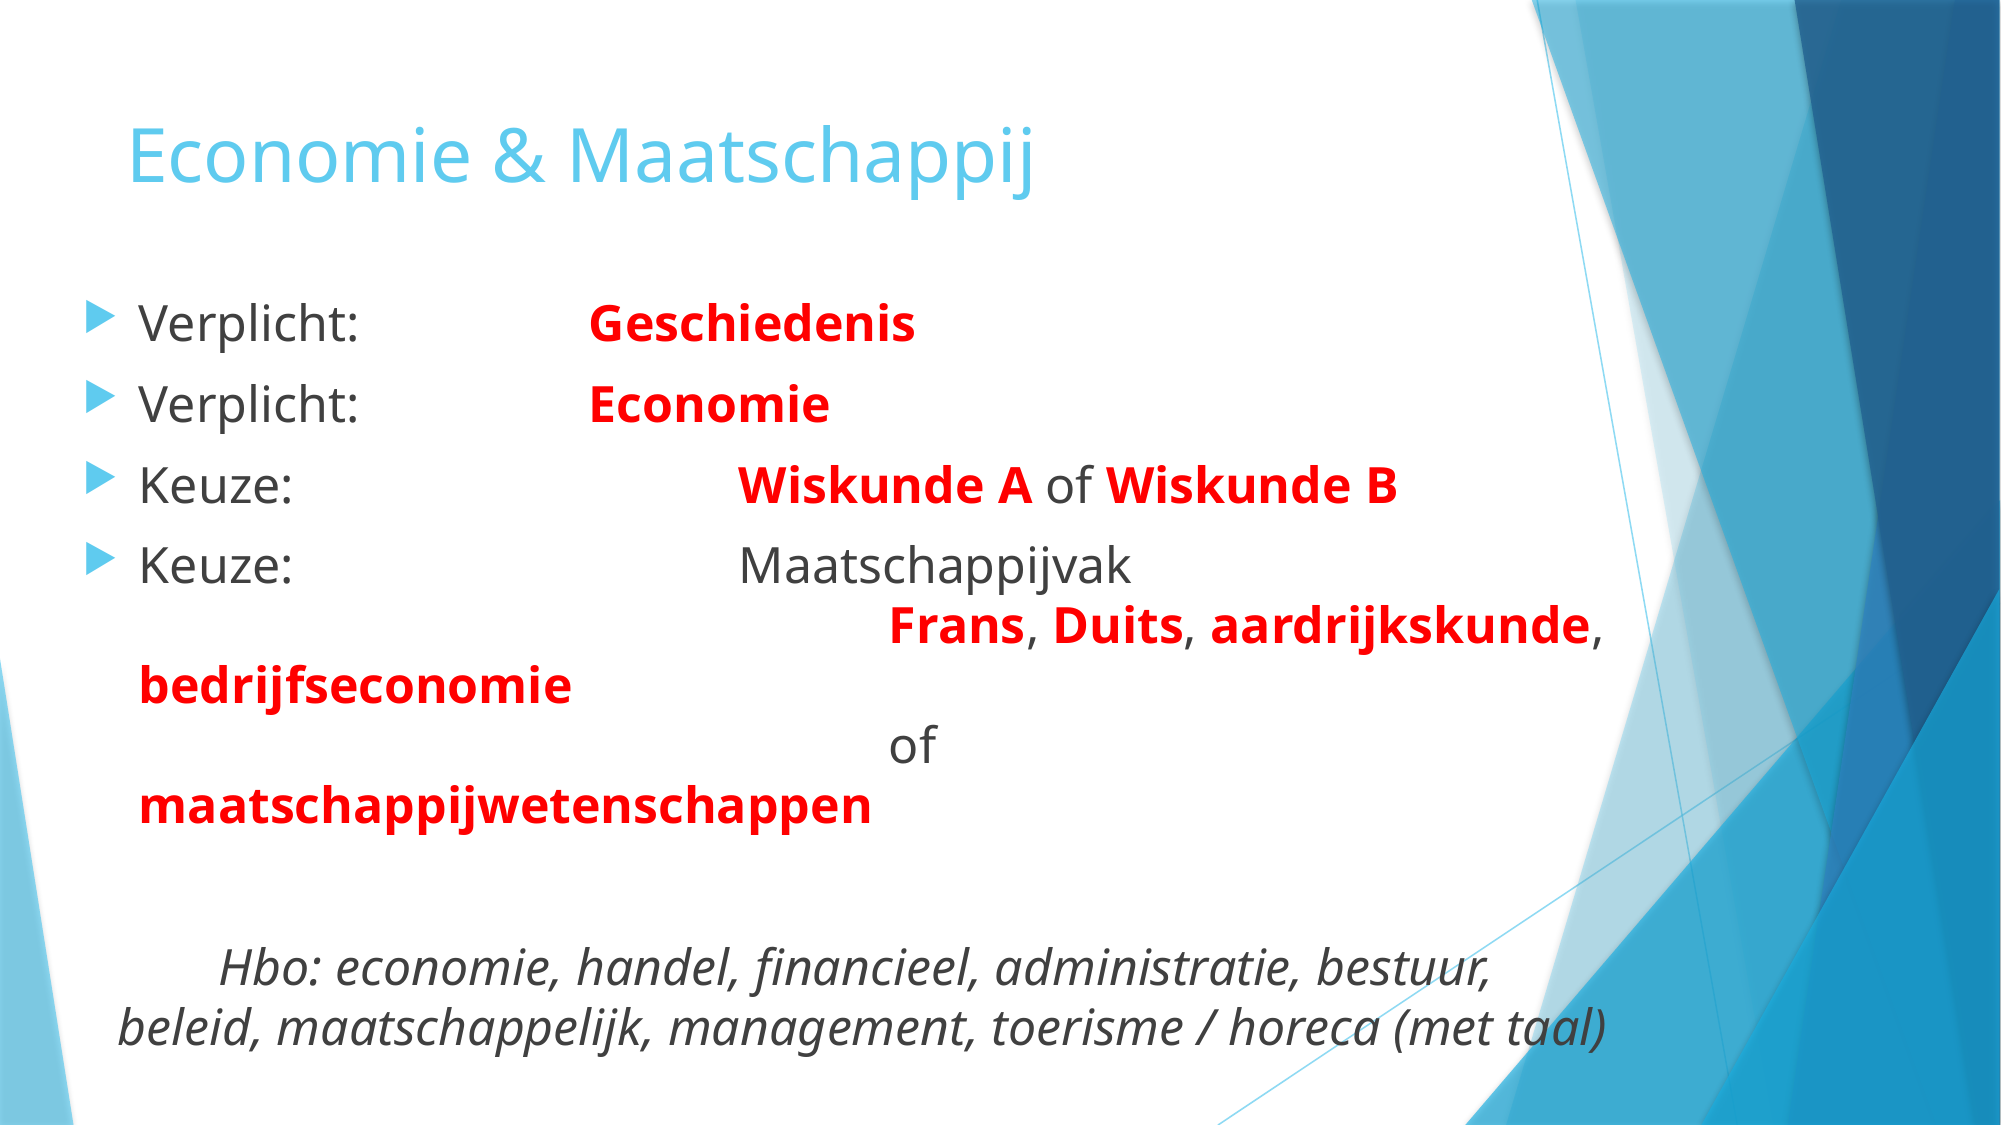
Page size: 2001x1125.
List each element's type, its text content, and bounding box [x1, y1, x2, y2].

list Verplicht: Geschiedenis Verplicht: Economie Keuze: Wiskunde A of Wiskunde B Keuze: Maatschappijvak Frans, Duits, aardrijkskunde, bedrijfseconomie of maatschappijwetenschappen Hbo: economie, handel, financieel, administratie, bestuur, beleid, maatschappelijk, management, toerisme / horeca (met taal) [67, 283, 1659, 1087]
title Economie & Maatschappij [111, 99, 1522, 283]
